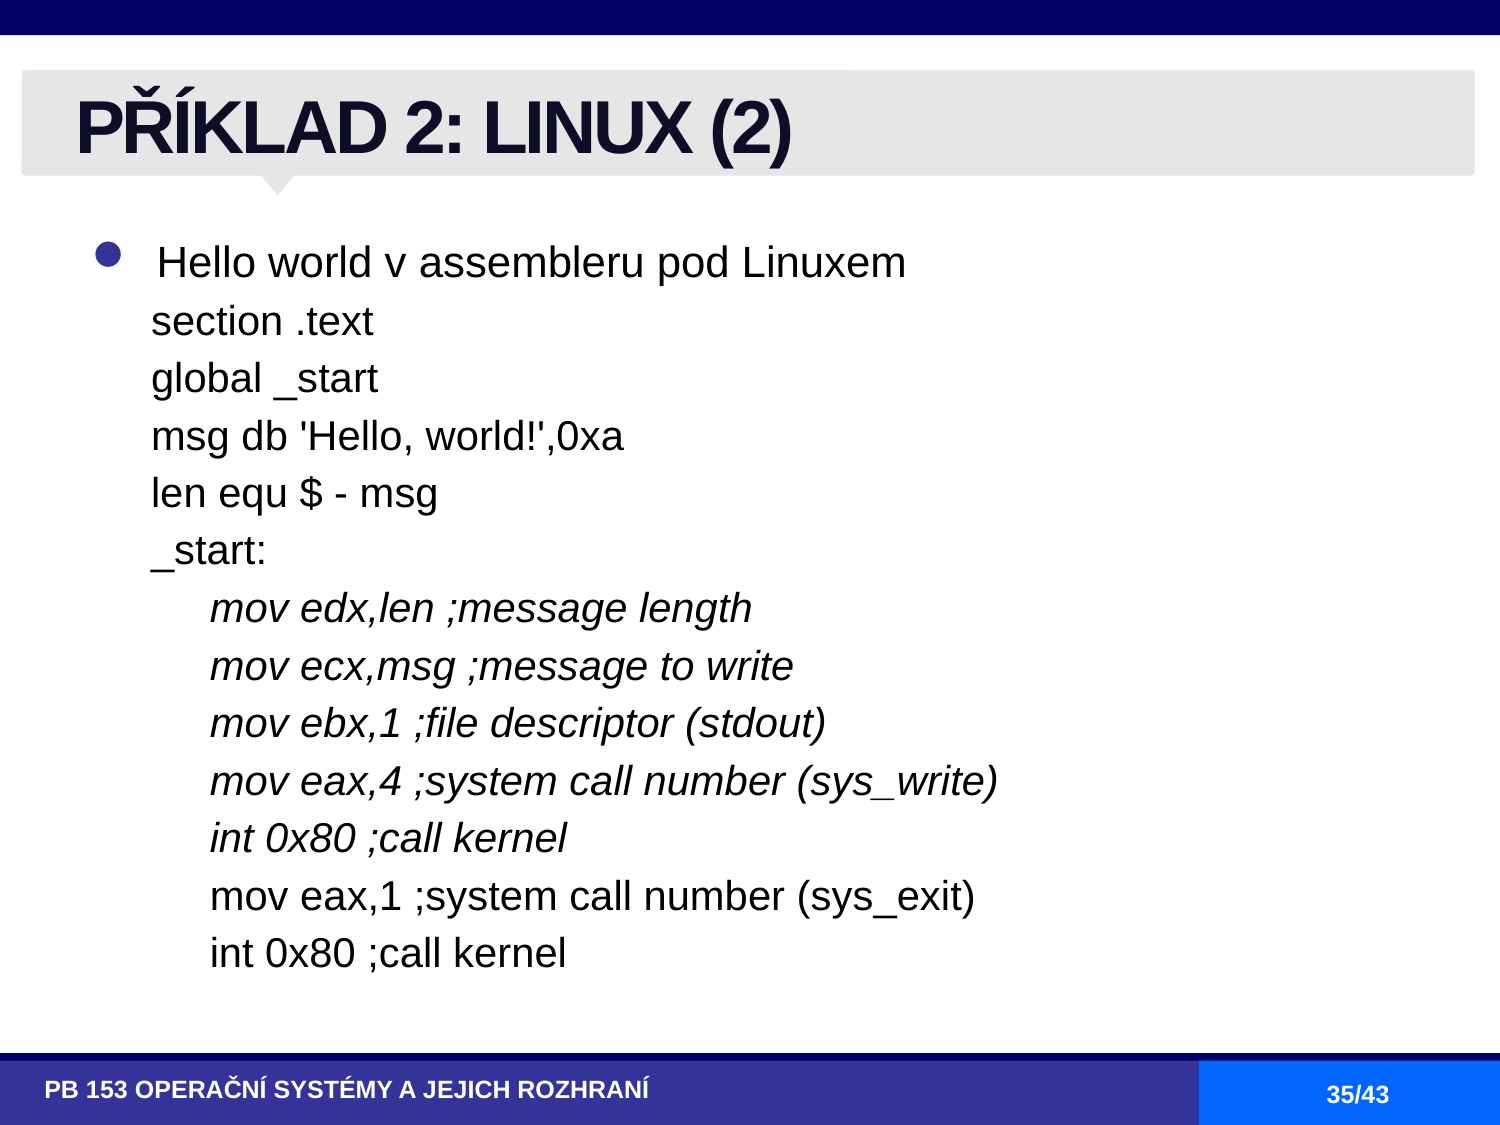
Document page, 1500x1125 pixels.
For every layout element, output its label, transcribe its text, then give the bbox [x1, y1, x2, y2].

footer PB 153 OPERAČNÍ SYSTÉMY A JEJICH ROZHRANÍ [29, 1065, 1200, 1125]
list Hello world v assembleru pod Linuxem section .text global _start msg db 'Hello, world!',0xa len equ $ - msg _start: mov edx,len ;message length mov ecx,msg ;message to write mov ebx,1 ;file descriptor (stdout) mov eax,4 ;system call number (sys_write) int 0x80 ;call kernel mov eax,1 ;system call number (sys_exit) int 0x80 ;call kernel [76, 231, 1459, 1024]
title PŘÍKLAD 2: LINUX (2) [74, 44, 1471, 209]
